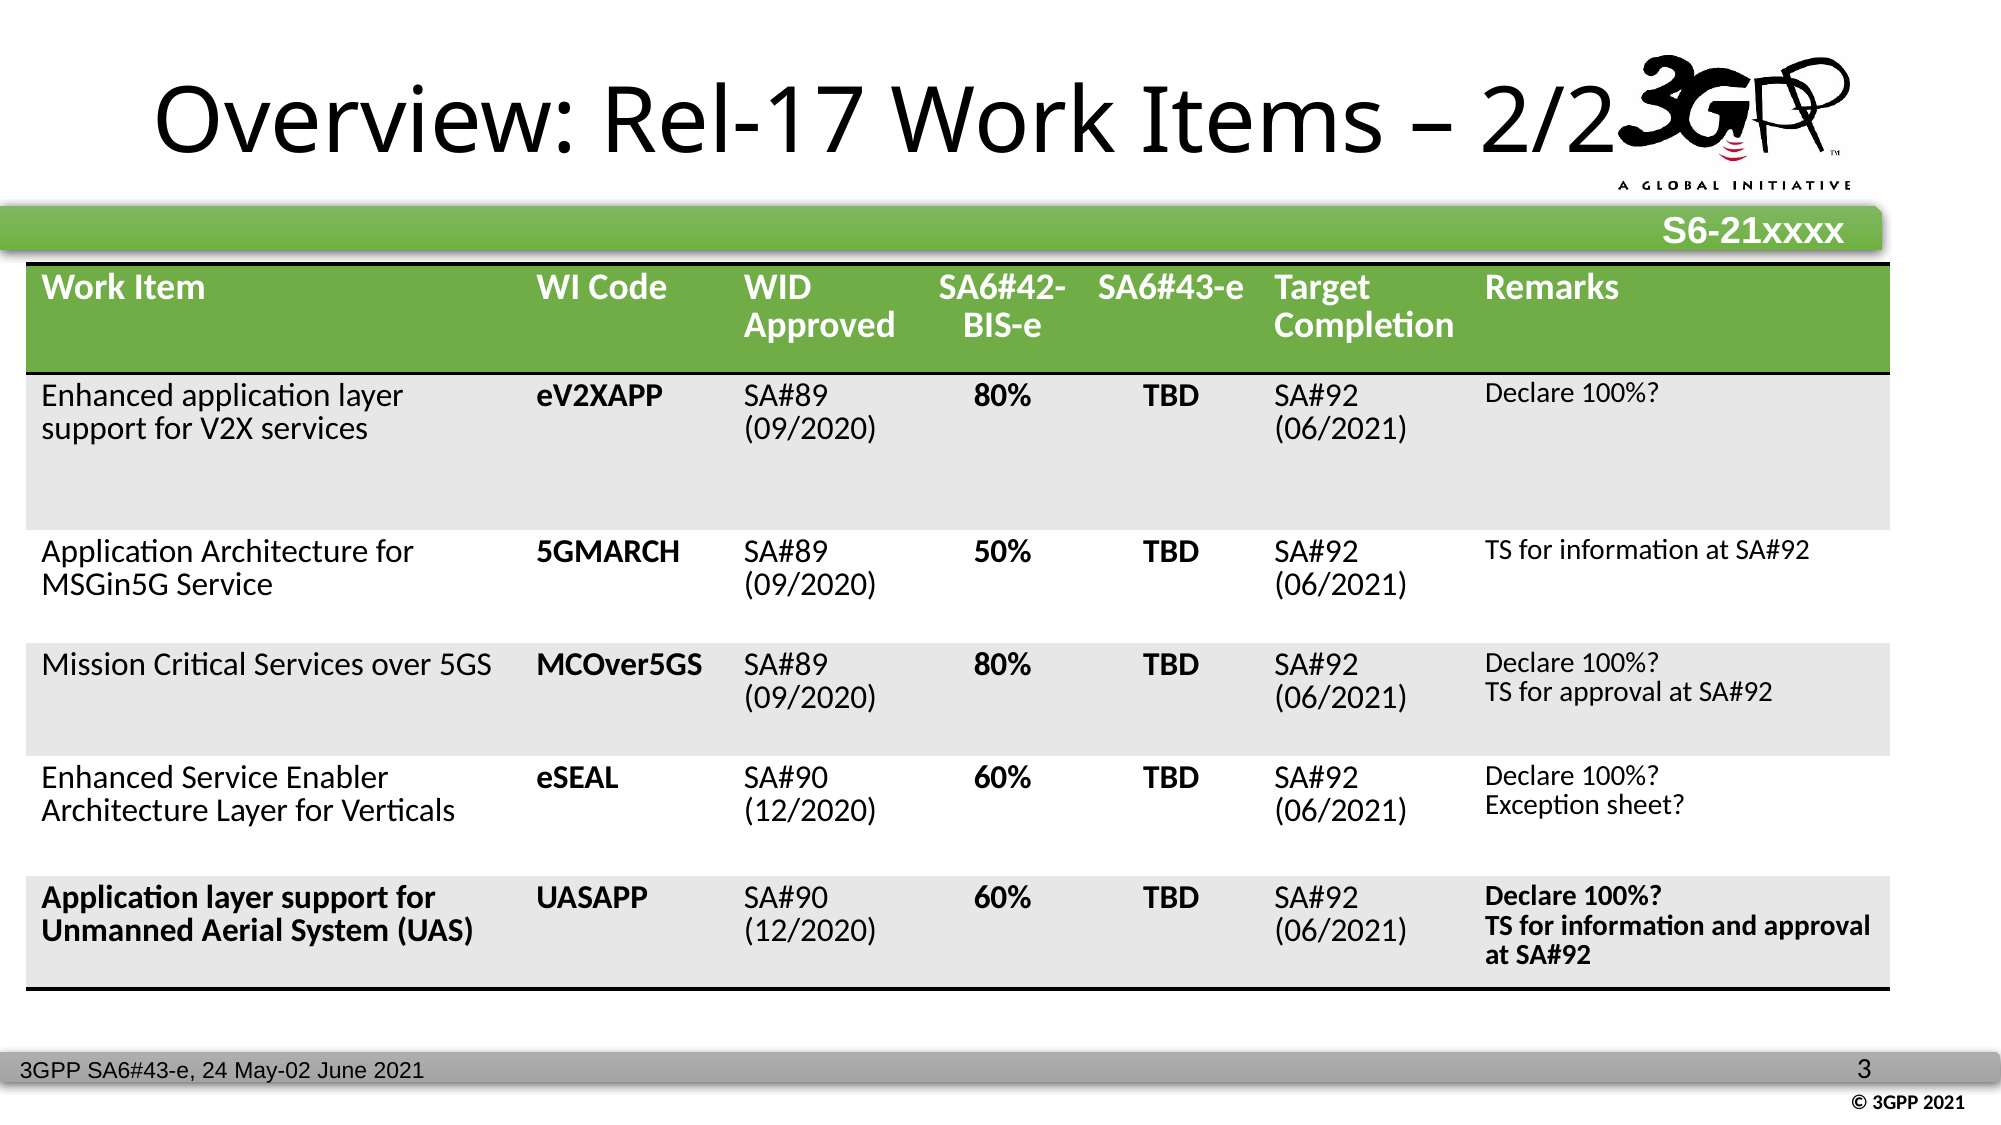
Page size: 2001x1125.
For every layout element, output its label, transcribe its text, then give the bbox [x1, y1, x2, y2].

table_cell SA#92 (06/2021) [1259, 876, 1470, 987]
table_cell Declare 100%? [1470, 375, 1890, 530]
table_header WID Approved [729, 266, 922, 372]
table_cell SA#90 (12/2020) [729, 876, 922, 987]
table_cell SA#90 (12/2020) [729, 756, 922, 876]
table_cell Application layer support for Unmanned Aerial System (UAS) [26, 876, 521, 987]
table_cell Declare 100%? Exception sheet? [1470, 756, 1890, 876]
table_cell eSEAL [521, 756, 729, 876]
table_cell Application Architecture for MSGin5G Service [26, 530, 521, 643]
table_cell Mission Critical Services over 5GS [26, 643, 521, 756]
table_cell 60% [922, 876, 1083, 987]
table_cell TBD [1083, 375, 1259, 530]
table_cell Declare 100%? TS for information and approval at SA#92 [1470, 876, 1890, 987]
table_cell SA#92 (06/2021) [1259, 756, 1470, 876]
table_cell Enhanced Service Enabler Architecture Layer for Verticals [26, 756, 521, 876]
table_header SA6#42-BIS-e [922, 266, 1083, 372]
table_cell TBD [1083, 643, 1259, 756]
table_cell 5GMARCH [521, 530, 729, 643]
table_header WI Code [521, 266, 729, 372]
table_cell SA#92 (06/2021) [1259, 643, 1470, 756]
table_header Target Completion [1259, 266, 1470, 372]
table_cell Declare 100%? TS for approval at SA#92 [1470, 643, 1890, 756]
table_header Work Item [26, 266, 521, 372]
table_cell 80% [922, 375, 1083, 530]
table_cell eV2XAPP [521, 375, 729, 530]
table_cell MCOver5GS [521, 643, 729, 756]
table_cell TBD [1083, 530, 1259, 643]
table_cell SA#92 (06/2021) [1259, 375, 1470, 530]
table_cell SA#89 (09/2020) [729, 643, 922, 756]
table_cell TS for information at SA#92 [1470, 530, 1890, 643]
table_cell SA#89 (09/2020) [729, 530, 922, 643]
table_cell TBD [1083, 876, 1259, 987]
table_cell SA#89 (09/2020) [729, 375, 922, 530]
table_cell 60% [922, 756, 1083, 876]
table_cell TBD [1083, 756, 1259, 876]
title Overview: Rel-17 Work Items – 2/2 [137, 14, 1863, 233]
table_cell Enhanced application layer support for V2X services [26, 375, 521, 530]
table_cell 50% [922, 530, 1083, 643]
table_cell SA#92 (06/2021) [1259, 530, 1470, 643]
table_cell 80% [922, 643, 1083, 756]
table_header SA6#43-e [1083, 266, 1259, 372]
table_cell UASAPP [521, 876, 729, 987]
table_header Remarks [1470, 266, 1890, 372]
